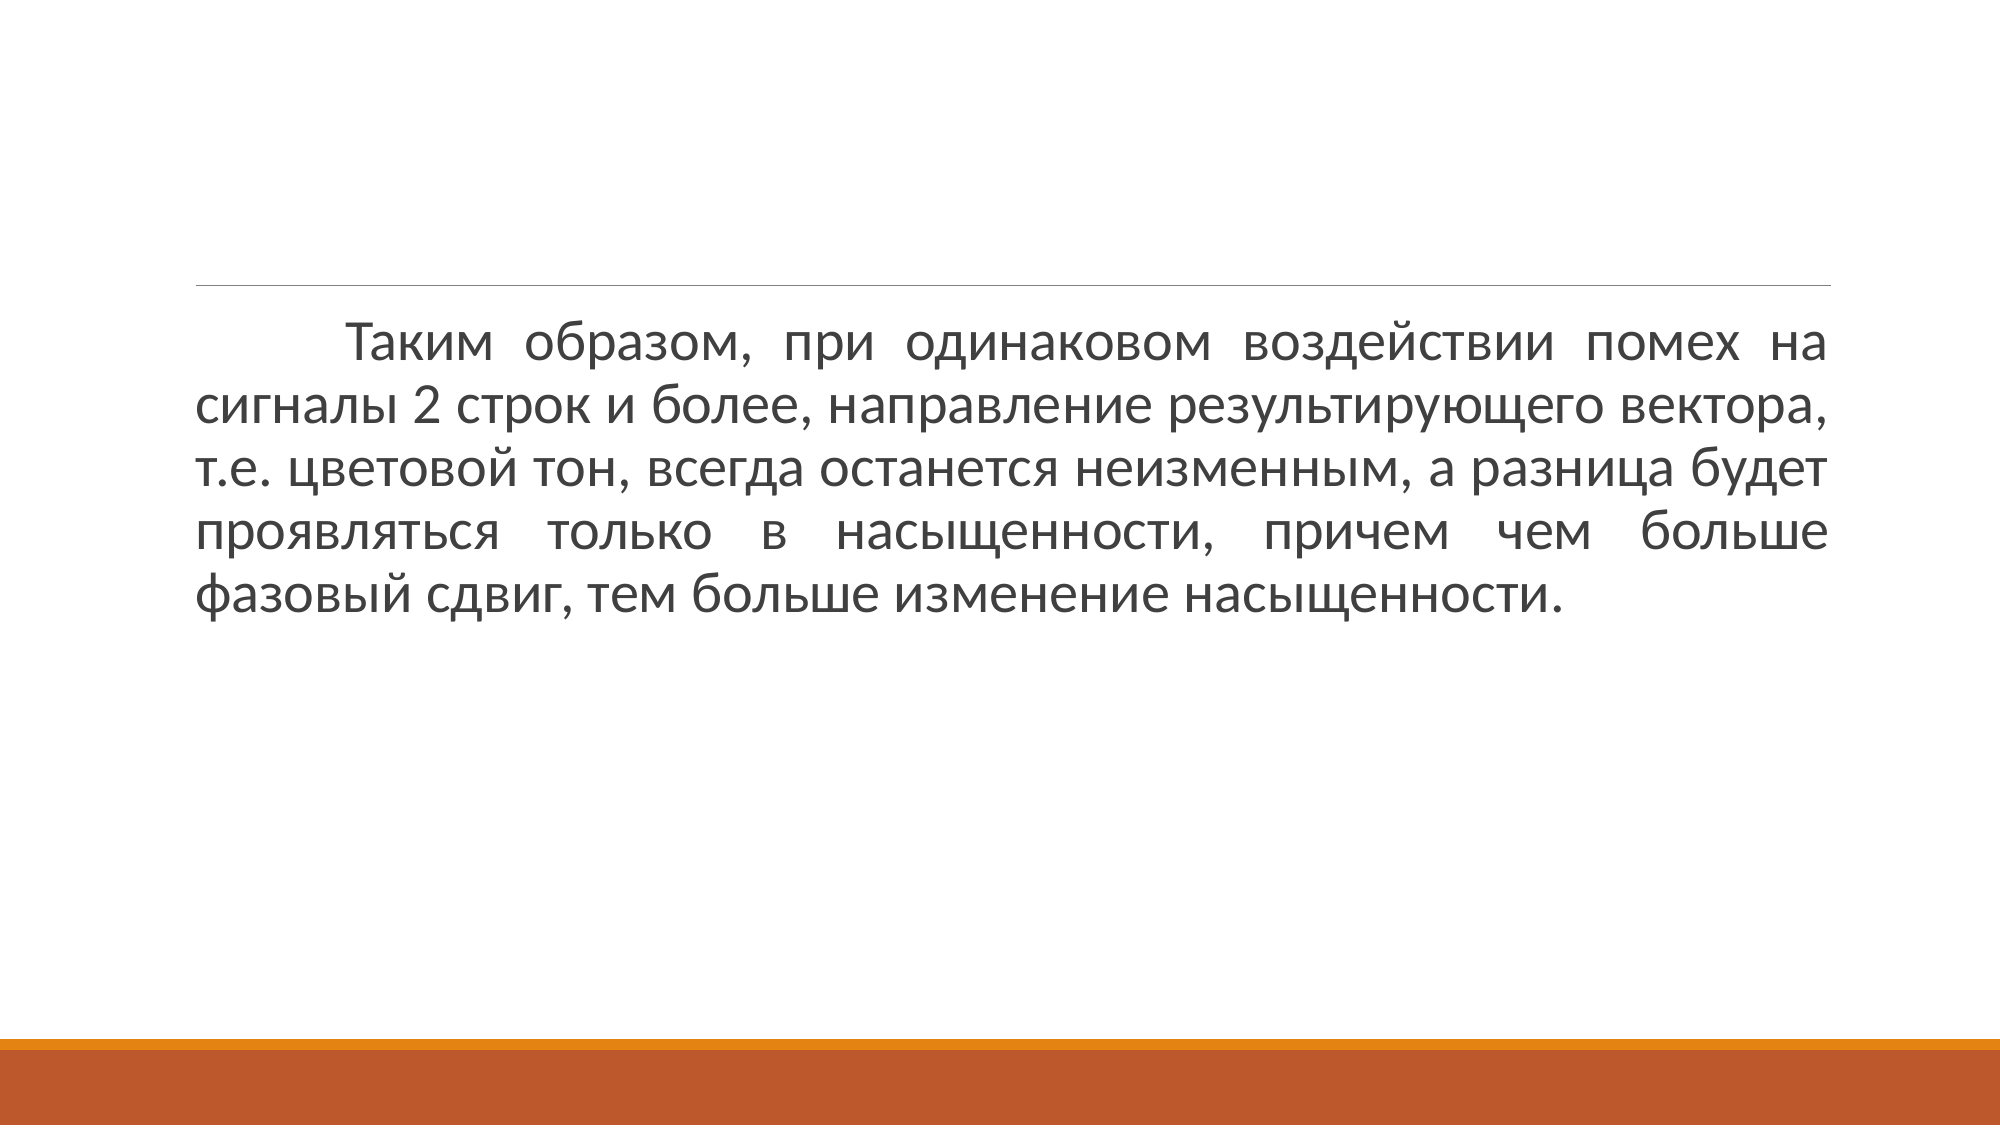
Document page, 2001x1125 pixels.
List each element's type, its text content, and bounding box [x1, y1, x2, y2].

list Таким образом, при одинаковом воздействии помех на сигналы 2 строк и более, направление результирующего вектора, т.е. цветовой тон, всегда останется неизменным, а разница будет проявляться только в насыщенности, причем чем больше фазовый сдвиг, тем больше изменение насыщенности. [180, 302, 1830, 963]
